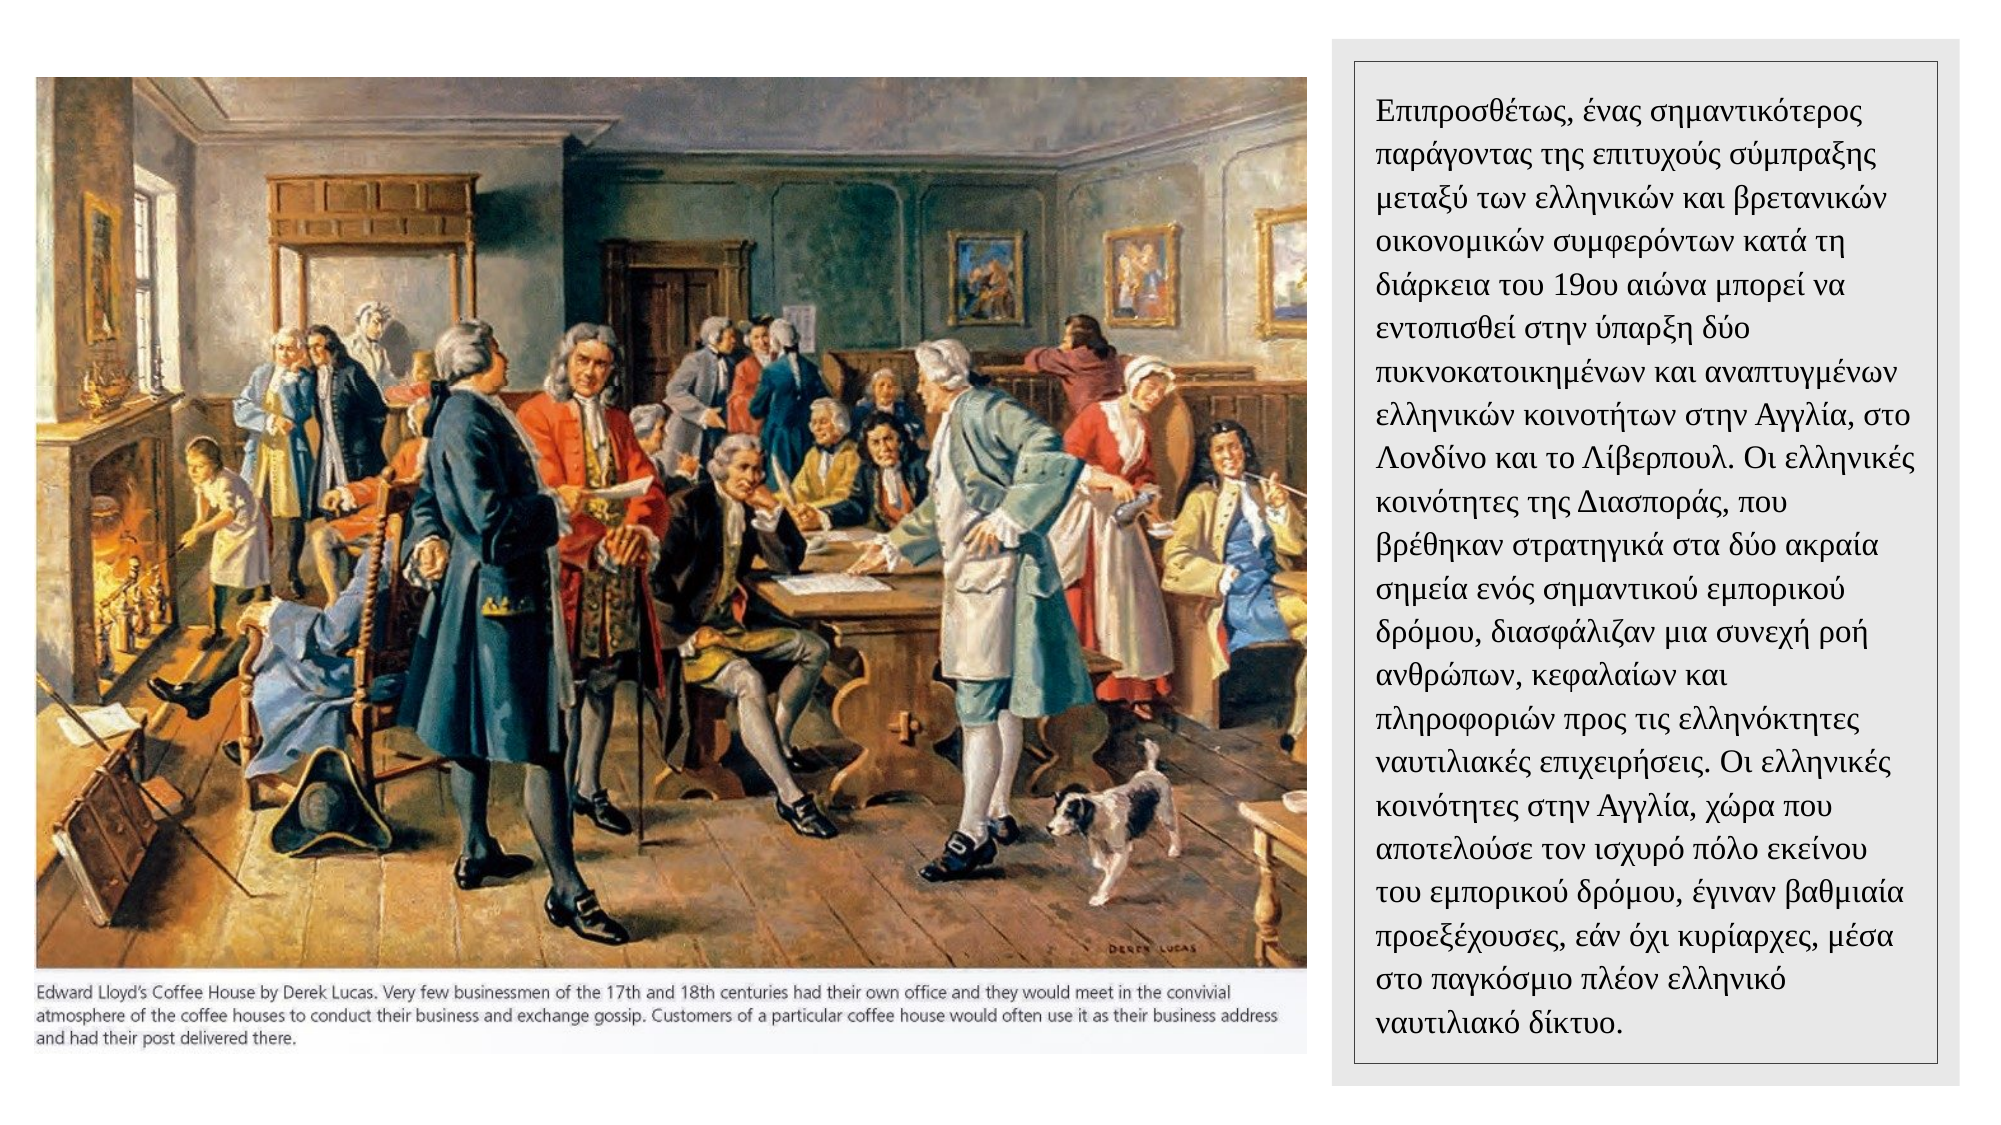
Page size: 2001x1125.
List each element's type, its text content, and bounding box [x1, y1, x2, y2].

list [34, 77, 1307, 1054]
list Επιπροσθέτως, ένας σημαντικότερος παράγοντας της επιτυχούς σύμπραξης μεταξύ των ελληνικών και βρετανικών οικονομικών συμφερόντων κατά τη διάρκεια του 19ου αιώνα μπορεί να εντοπισθεί στην ύπαρξη δύο πυκνοκατοικημένων και αναπτυγμένων ελληνικών κοινοτήτων στην Αγγλία, στο Λονδίνο και το Λίβερπουλ. Οι ελληνικές κοινότητες της Διασποράς, που βρέθηκαν στρατηγικά στα δύο ακραία σημεία ενός σημαντικού εμπορικού δρόμου, διασφάλιζαν μια συνεχή ροή ανθρώπων, κεφαλαίων και πληροφοριών προς τις ελληνόκτητες ναυτιλιακές επιχειρήσεις. Οι ελληνικές κοινότητες στην Αγγλία, χώρα που αποτελούσε τον ισχυρό πόλο εκείνου του εμπορικού δρόμου, έγιναν βαθμιαία προεξέχουσες, εάν όχι κυρίαρχες, μέσα στο παγκόσμιο πλέον ελληνικό ναυτιλιακό δίκτυο. [1360, 77, 1932, 1054]
